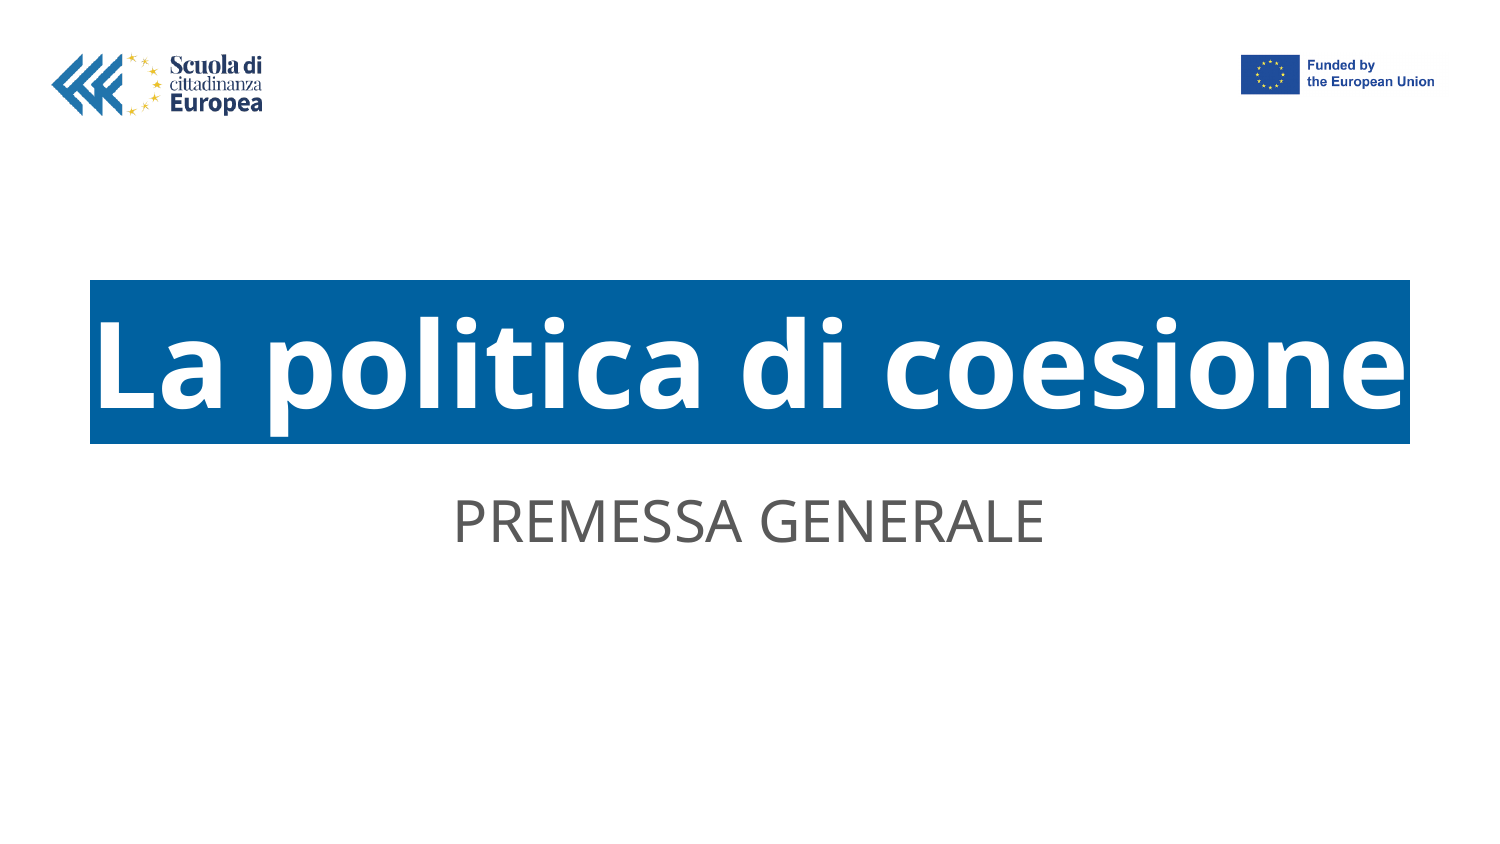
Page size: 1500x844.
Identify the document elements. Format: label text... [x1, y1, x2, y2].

picture [1238, 51, 1450, 97]
subtitle PREMESSA GENERALE [51, 464, 1449, 758]
title La politica di coesione [51, 122, 1449, 459]
picture [50, 51, 262, 117]
